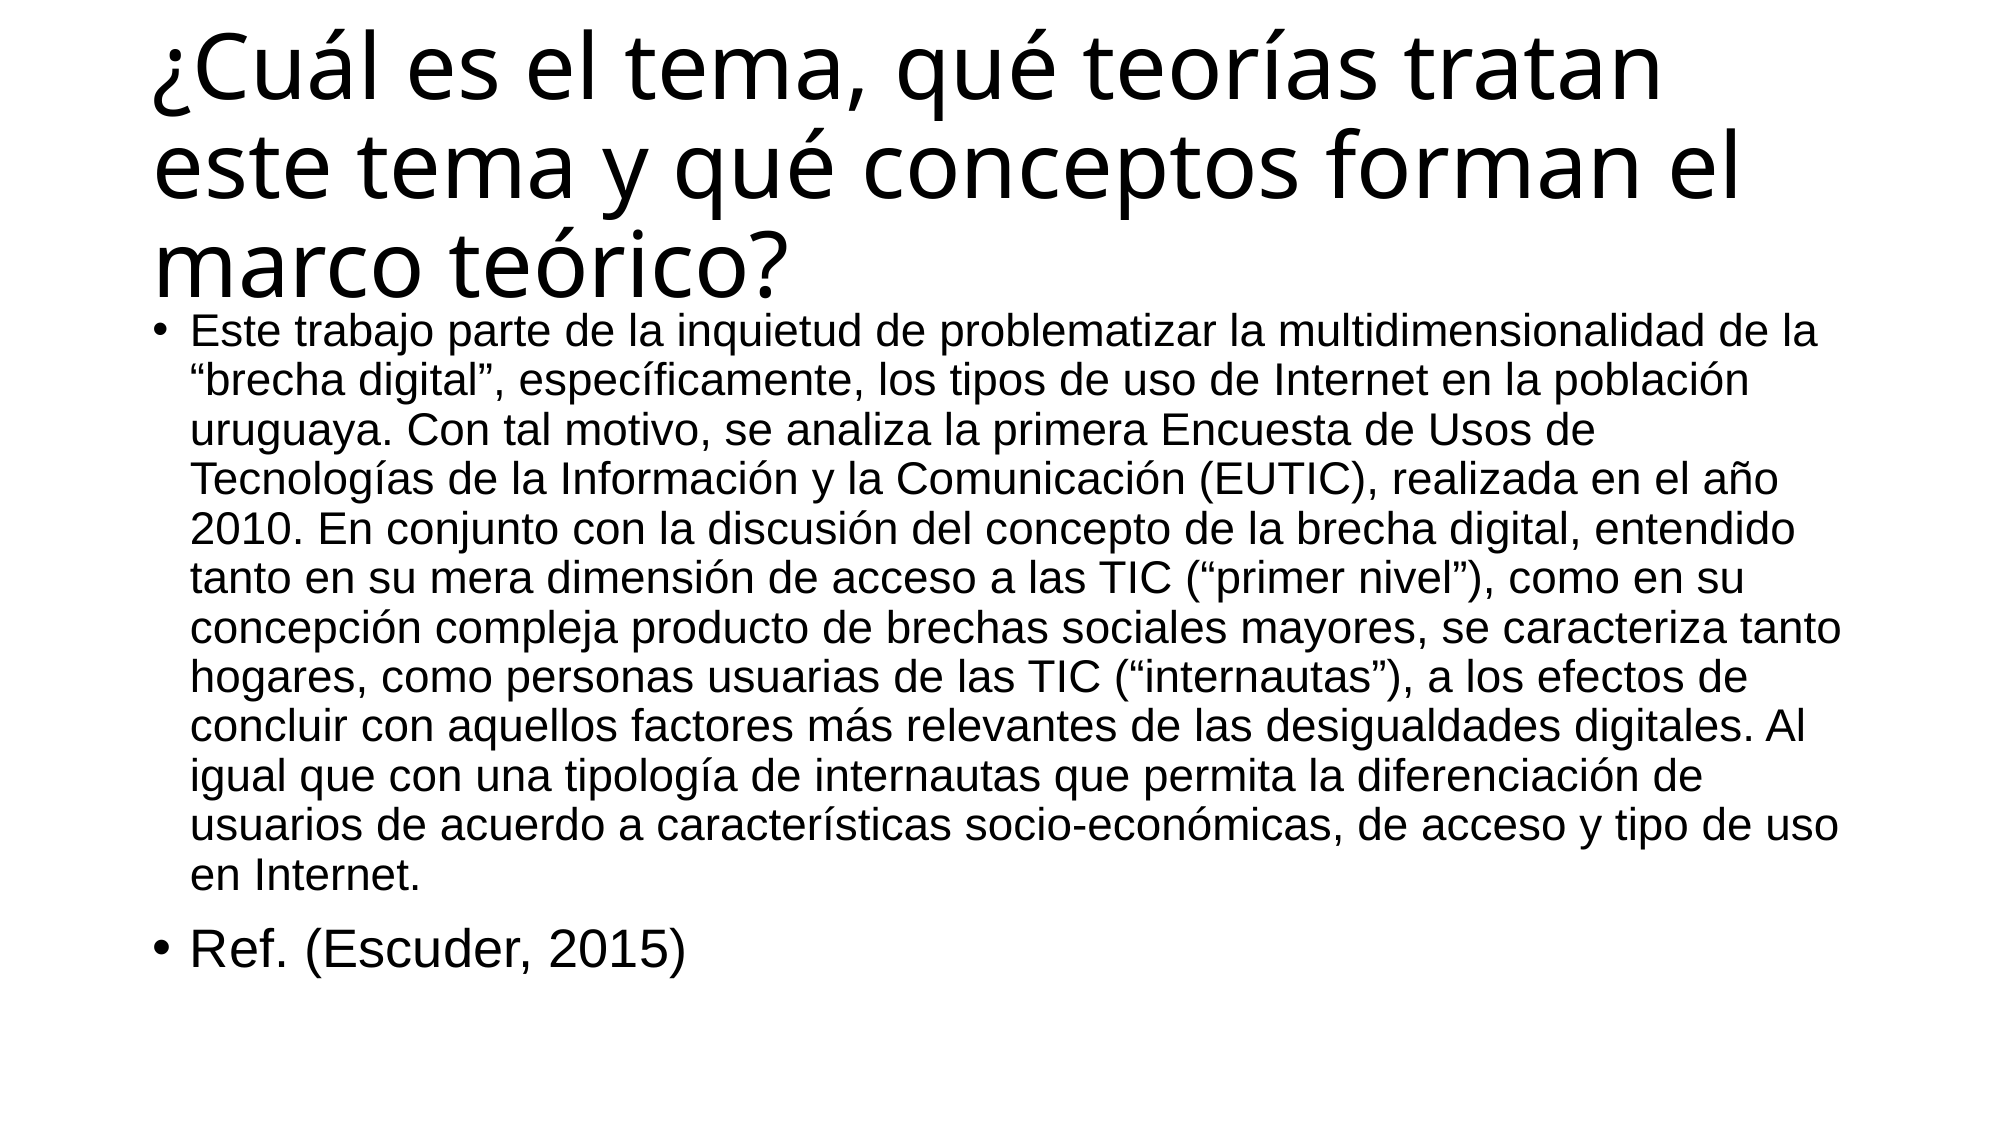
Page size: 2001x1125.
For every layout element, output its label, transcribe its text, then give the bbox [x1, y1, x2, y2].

list Este trabajo parte de la inquietud de problematizar la multidimensionalidad de la “brecha digital”, específicamente, los tipos de uso de Internet en la población uruguaya. Con tal motivo, se analiza la primera Encuesta de Usos de Tecnologías de la Información y la Comunicación (EUTIC), realizada en el año 2010. En conjunto con la discusión del concepto de la brecha digital, entendido tanto en su mera dimensión de acceso a las TIC (“primer nivel”), como en su concepción compleja producto de brechas sociales mayores, se caracteriza tanto hogares, como personas usuarias de las TIC (“internautas”), a los efectos de concluir con aquellos factores más relevantes de las desigualdades digitales. Al igual que con una tipología de internautas que permita la diferenciación de usuarios de acuerdo a características socio-económicas, de acceso y tipo de uso en Internet. Ref. (Escuder, 2015) [137, 299, 1863, 1014]
title ¿Cuál es el tema, qué teorías tratan este tema y qué conceptos forman el marco teórico? [137, 59, 1863, 278]
